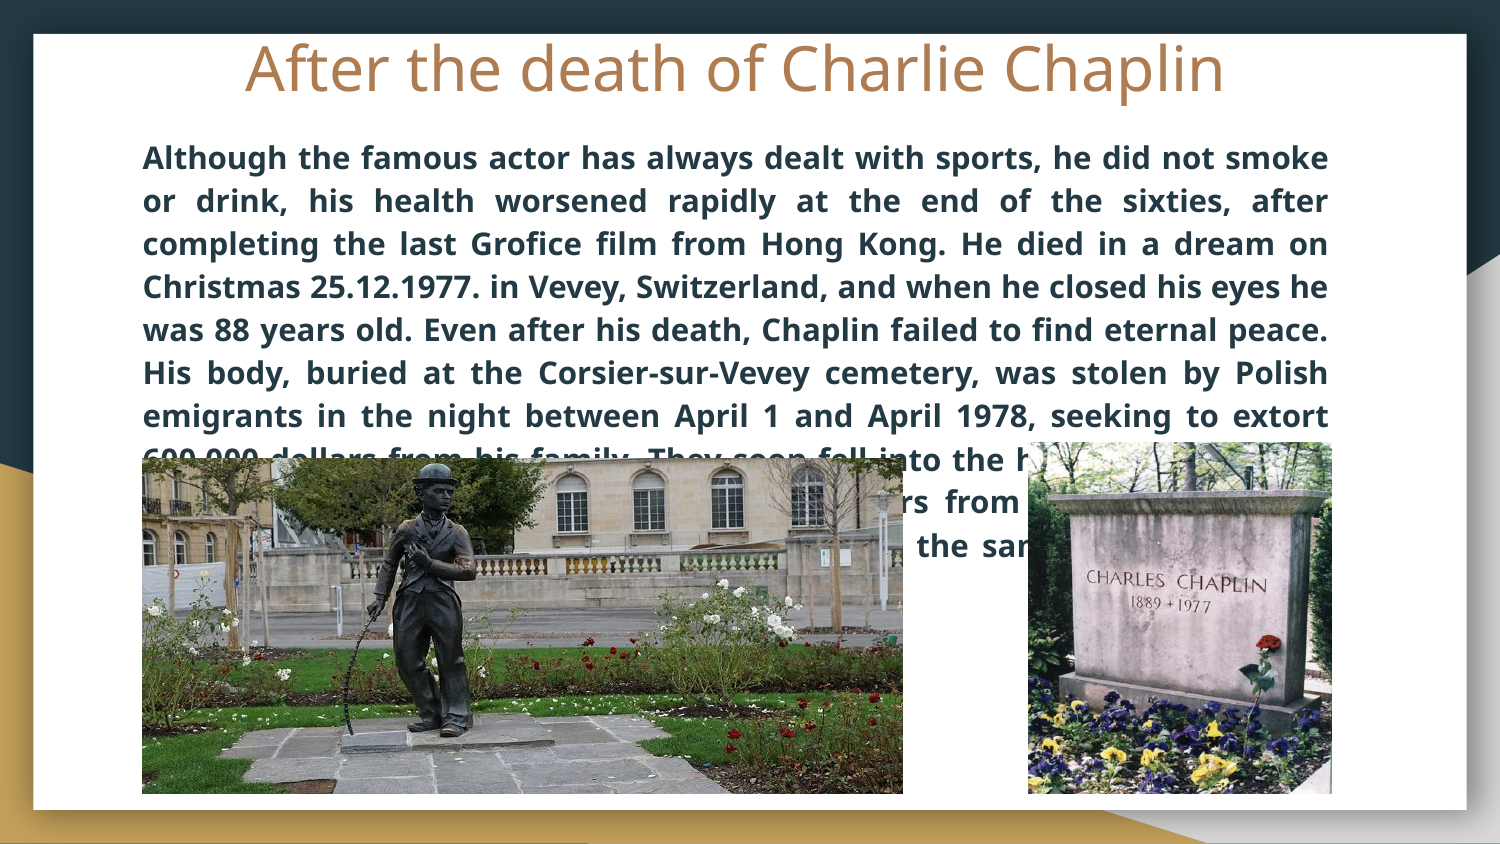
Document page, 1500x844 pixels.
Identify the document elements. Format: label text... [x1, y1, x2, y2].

title After the death of Charlie Chaplin [120, 13, 1353, 171]
picture [1027, 442, 1332, 794]
list Although the famous actor has always dealt with sports, he did not smoke or drink, his health worsened rapidly at the end of the sixties, after completing the last Grofice film from Hong Kong. He died in a dream on Christmas 25.12.1977. in Vevey, Switzerland, and when he closed his eyes he was 88 years old. Even after his death, Chaplin failed to find eternal peace. His body, buried at the Corsier-sur-Vevey cemetery, was stolen by Polish emigrants in the night between April 1 and April 1978, seeking to extort 600,000 dollars from his family. They soon fell into the hands of the police, and the comedy body buried twenty kilometers from the cemetery was found by a farmer. Charlie was buried again in the same tomb, this time under thick concrete. [127, 117, 1346, 520]
picture [142, 458, 903, 794]
